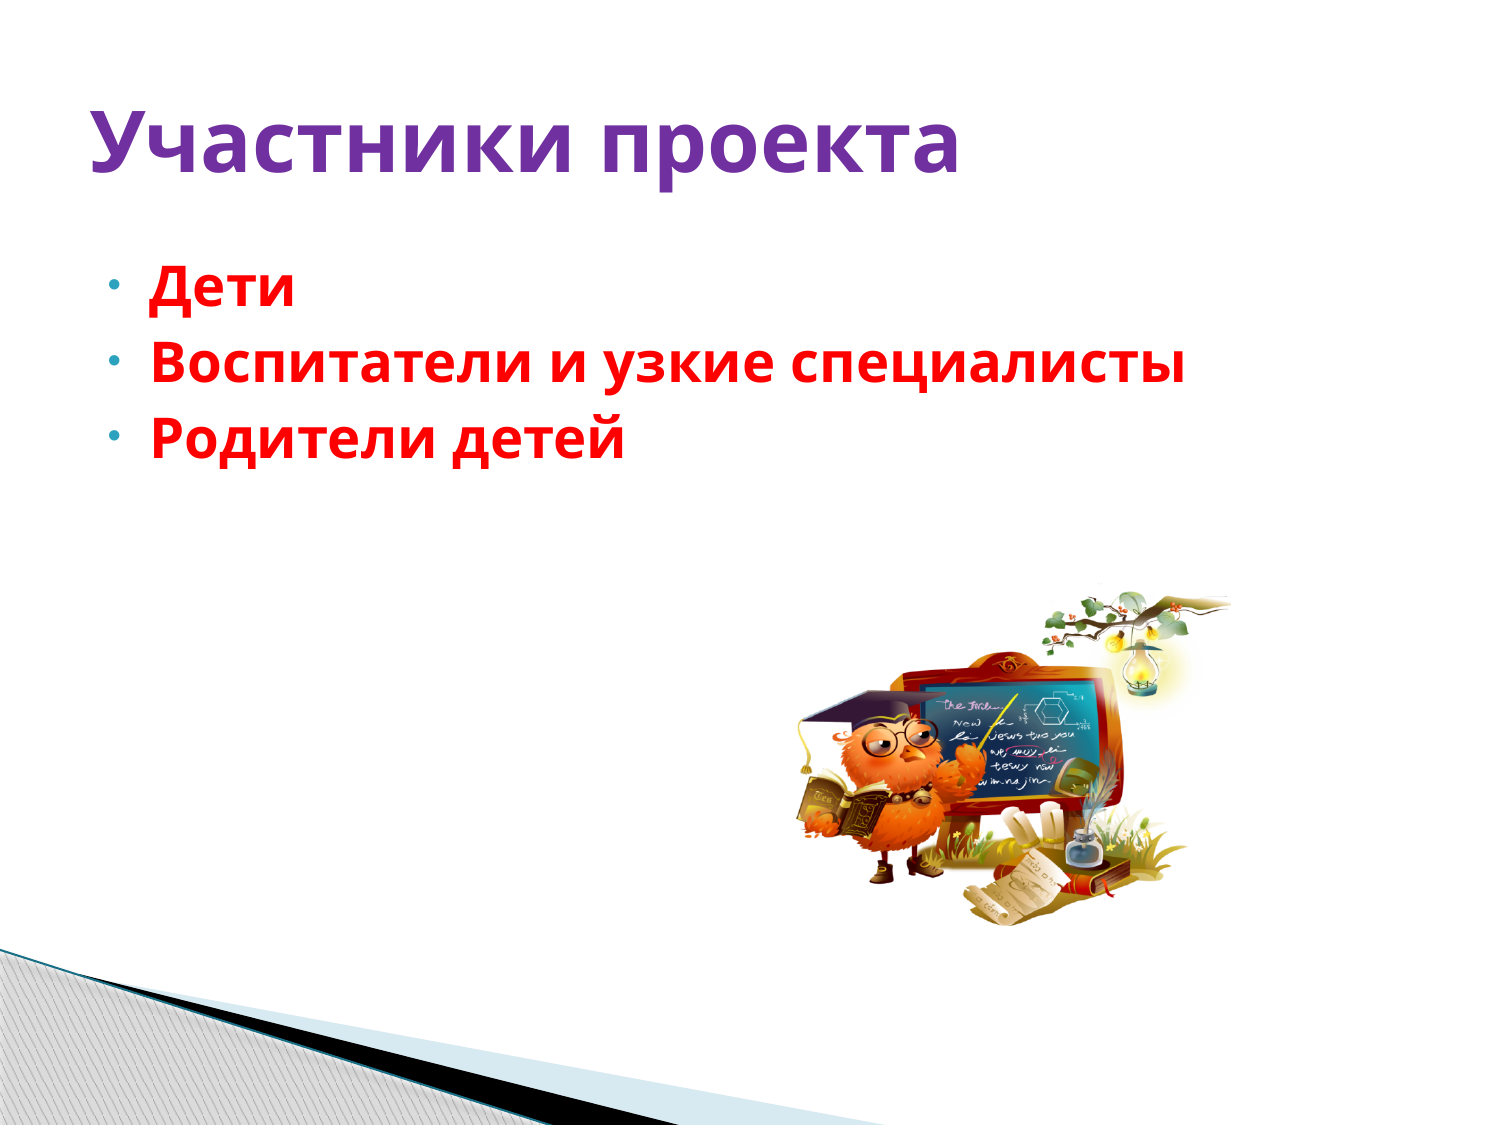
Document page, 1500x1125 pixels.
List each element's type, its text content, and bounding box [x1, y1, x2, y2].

picture [796, 562, 1231, 926]
list Дети Воспитатели и узкие специалисты Родители детей [75, 243, 1425, 986]
title Участники проекта [75, 45, 1425, 233]
